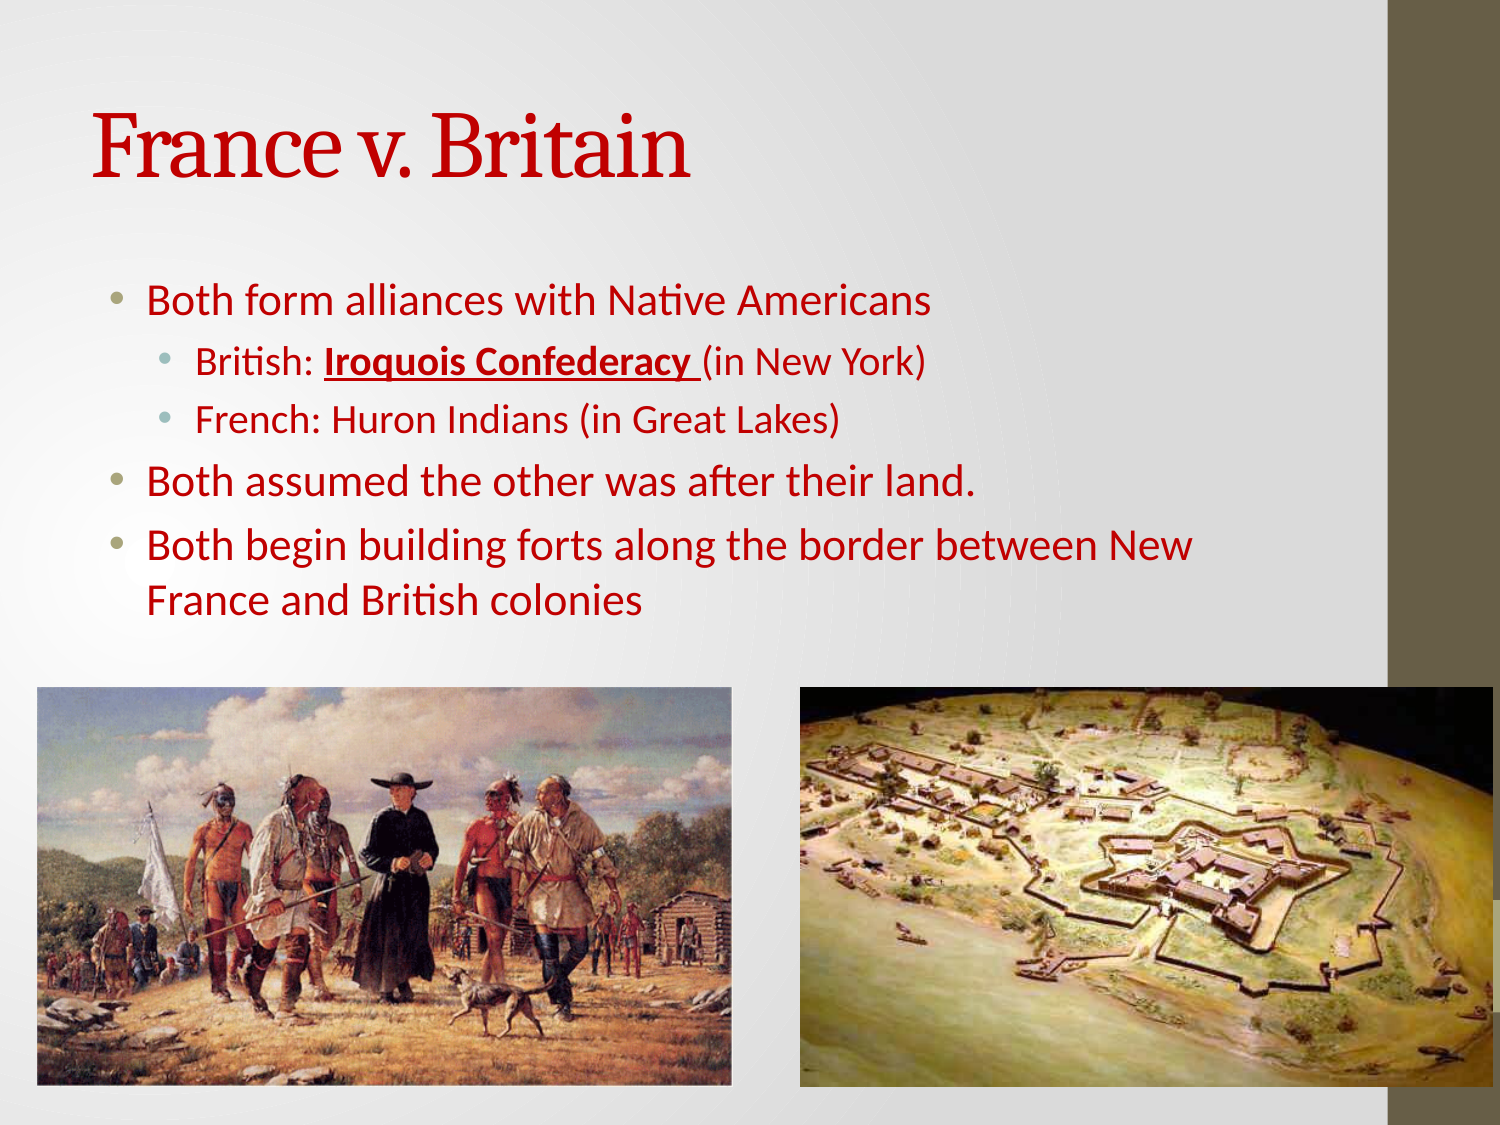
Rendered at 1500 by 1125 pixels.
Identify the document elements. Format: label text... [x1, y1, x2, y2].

title France v. Britain [75, 45, 1325, 233]
picture [36, 686, 734, 1088]
list Both form alliances with Native Americans British: Iroquois Confederacy (in New York) French: Huron Indians (in Great Lakes) Both assumed the other was after their land. Both begin building forts along the border between New France and British colonies [75, 262, 1325, 1050]
picture [799, 686, 1494, 1088]
